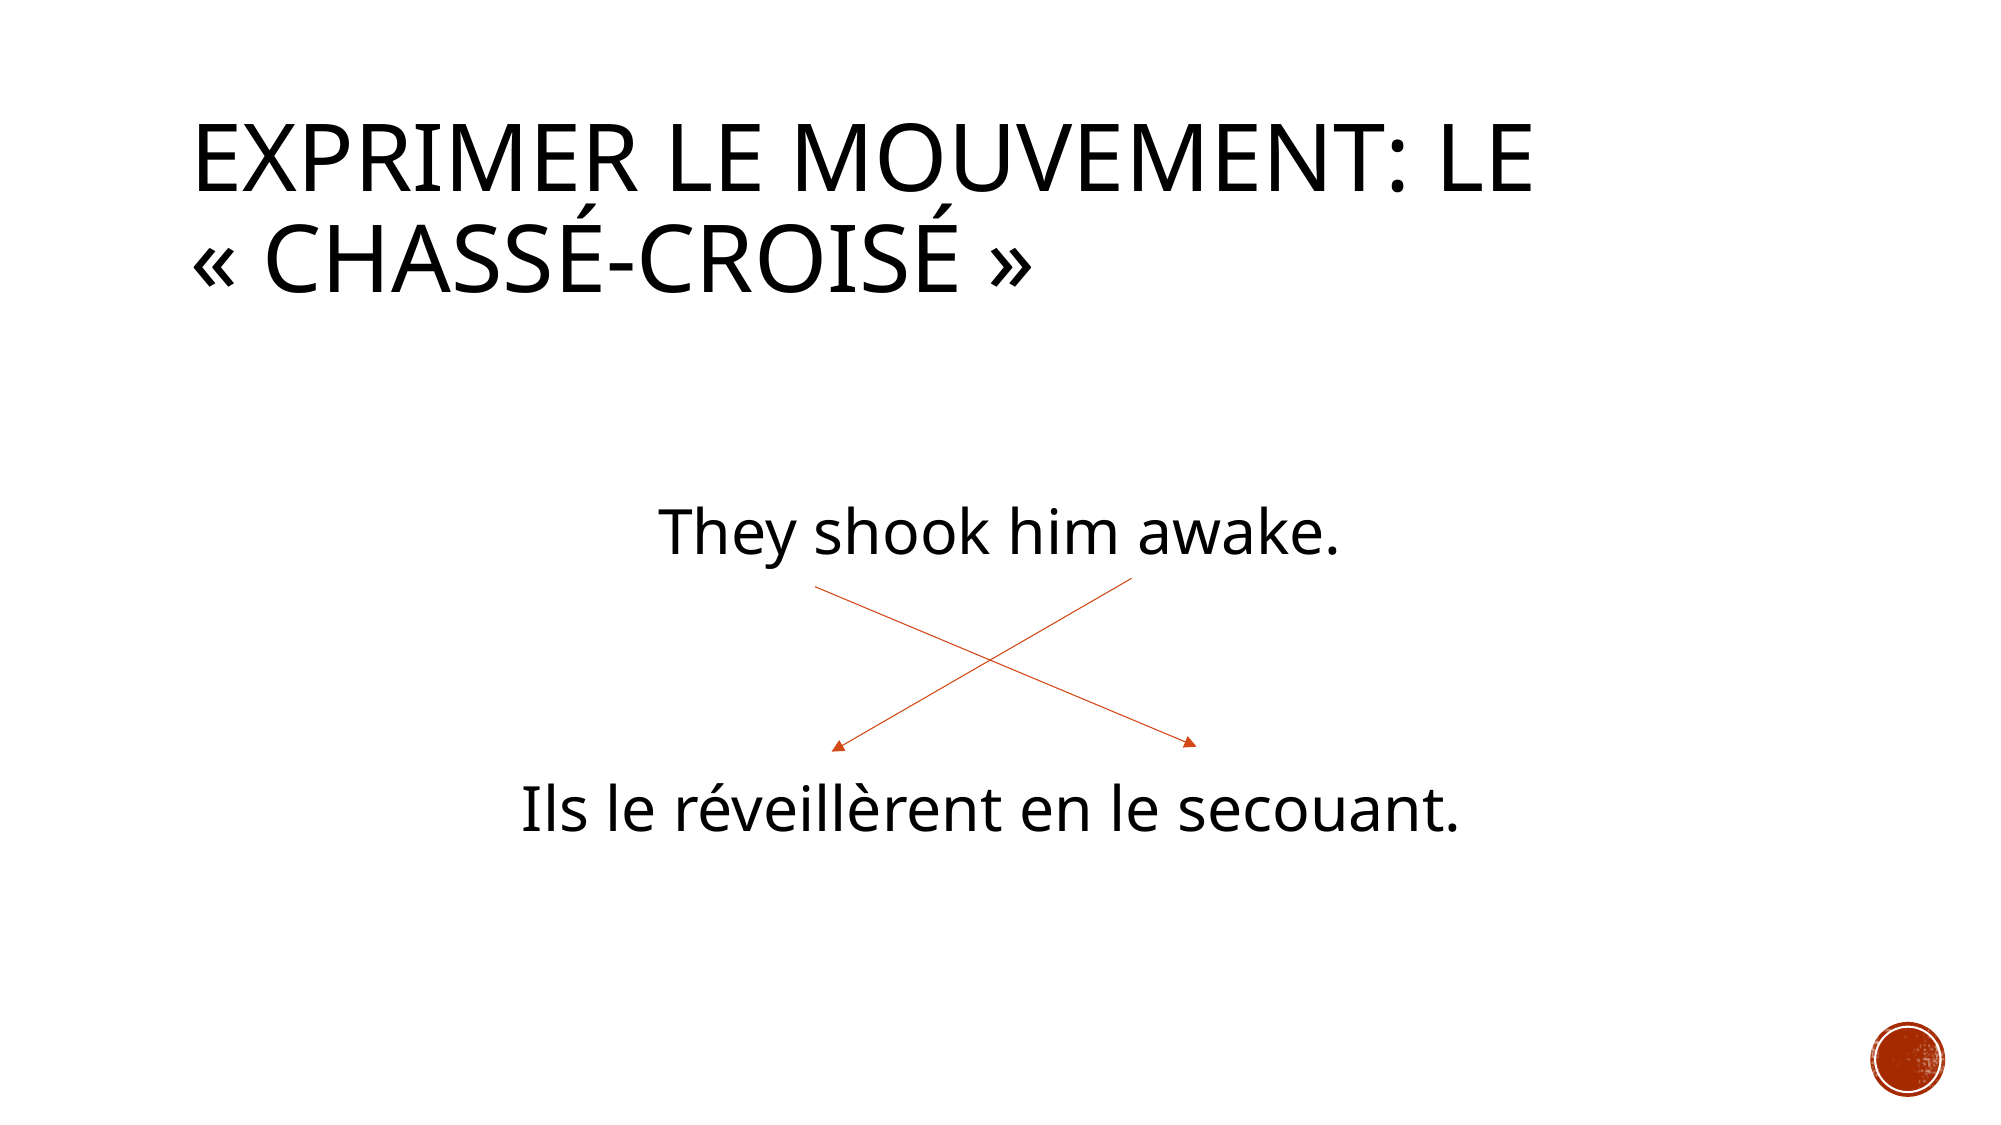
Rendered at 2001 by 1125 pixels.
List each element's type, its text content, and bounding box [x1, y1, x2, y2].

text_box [835, 747, 1132, 751]
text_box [816, 587, 1197, 747]
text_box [820, 579, 1198, 748]
list They shook him awake. Ils le réveillèrent en le secouant. [175, 348, 1826, 1013]
title Exprimer le mouvement: Le « Chassé-croisé » [175, 79, 1826, 344]
